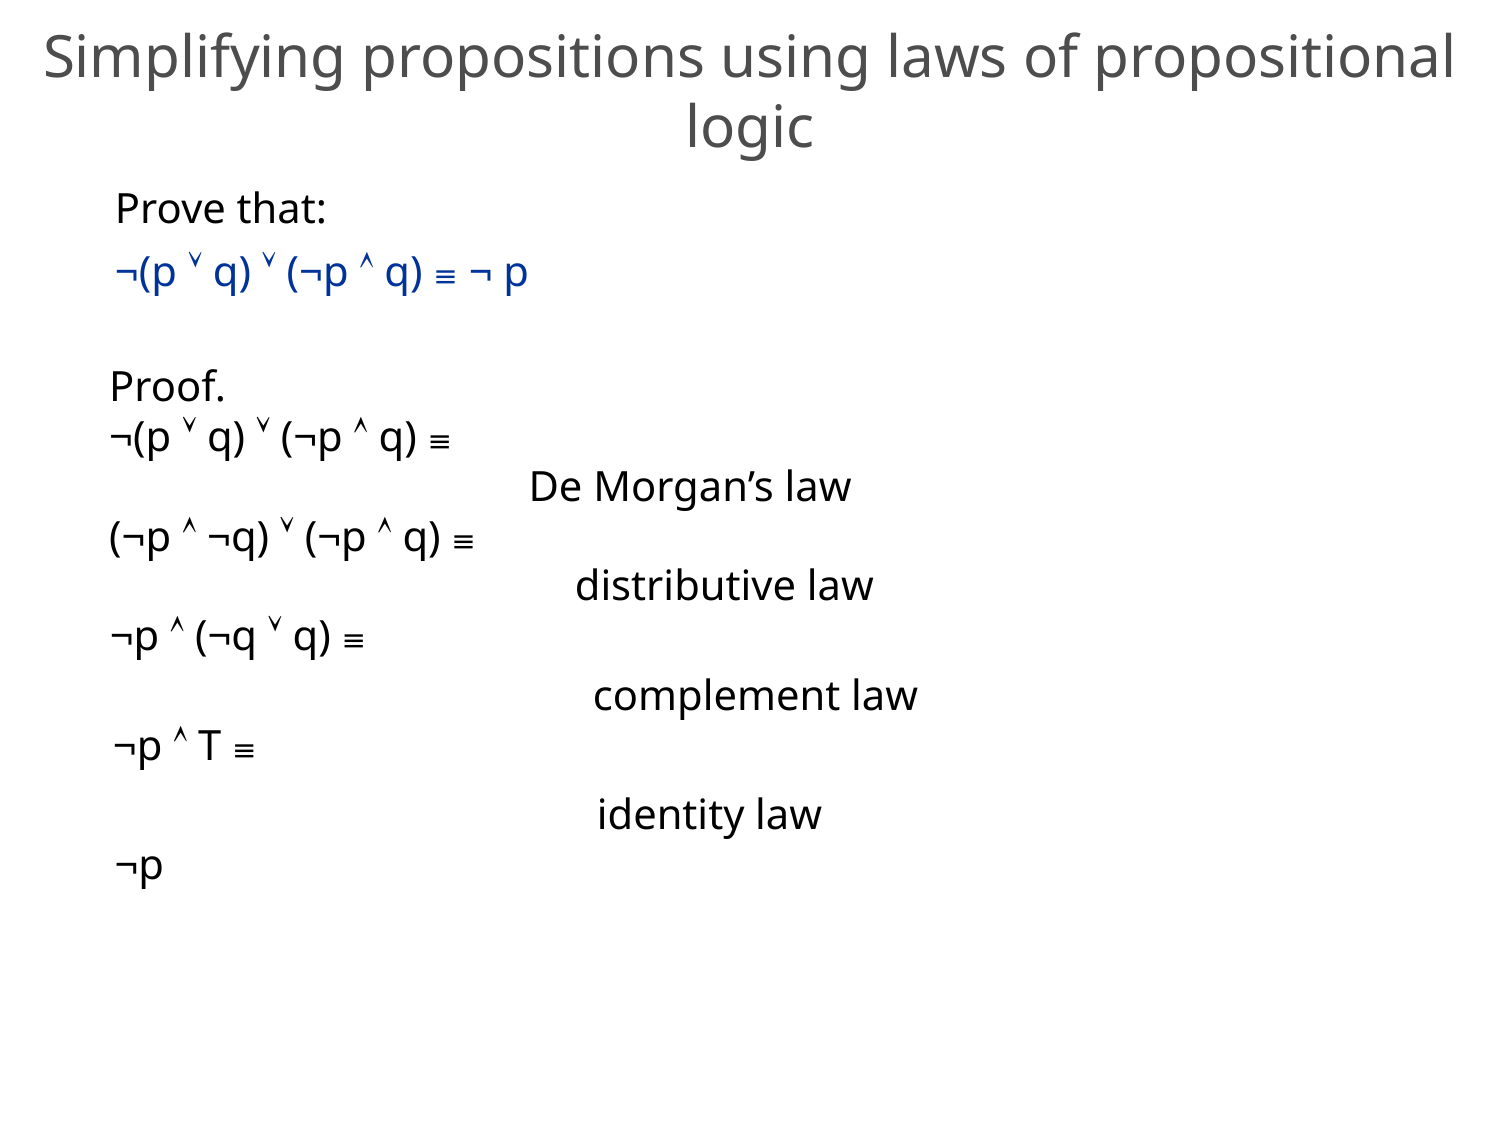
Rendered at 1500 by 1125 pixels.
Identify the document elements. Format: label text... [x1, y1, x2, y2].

title Simplifying propositions using laws of propositional logic [0, 51, 1500, 128]
text_box identity law ¬p [99, 730, 1285, 935]
text_box distributive law ¬p  (¬q  q) ≡ [94, 516, 1280, 707]
text_box complement law ¬p  T ≡ [98, 626, 1283, 817]
text_box Proof. ¬(p  q)  (¬p  q) ≡ De Morgan’s law (¬p  ¬q)  (¬p  q) ≡ [94, 352, 1279, 516]
list Prove that: ¬(p  q)  (¬p  q) ≡ ¬ p [99, 174, 1388, 358]
